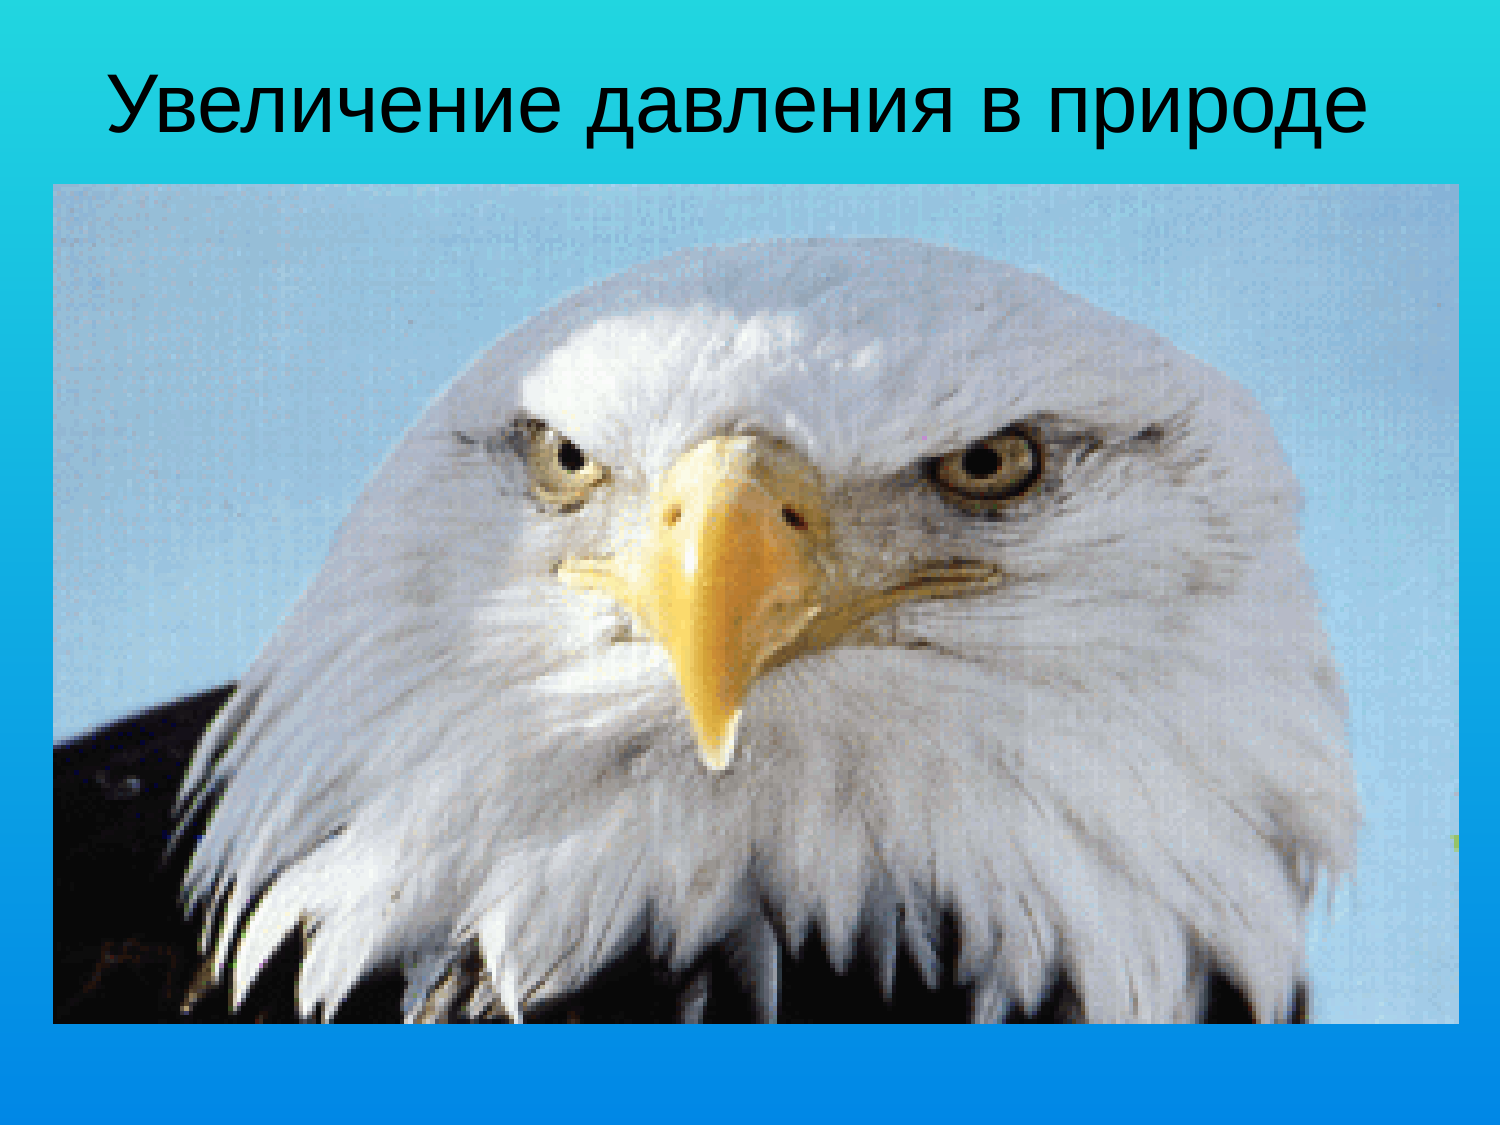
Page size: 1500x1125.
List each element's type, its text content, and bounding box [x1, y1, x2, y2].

picture [47, 891, 51, 902]
title Увеличение давления в природе [88, 31, 1388, 149]
picture [0, 184, 1500, 1024]
